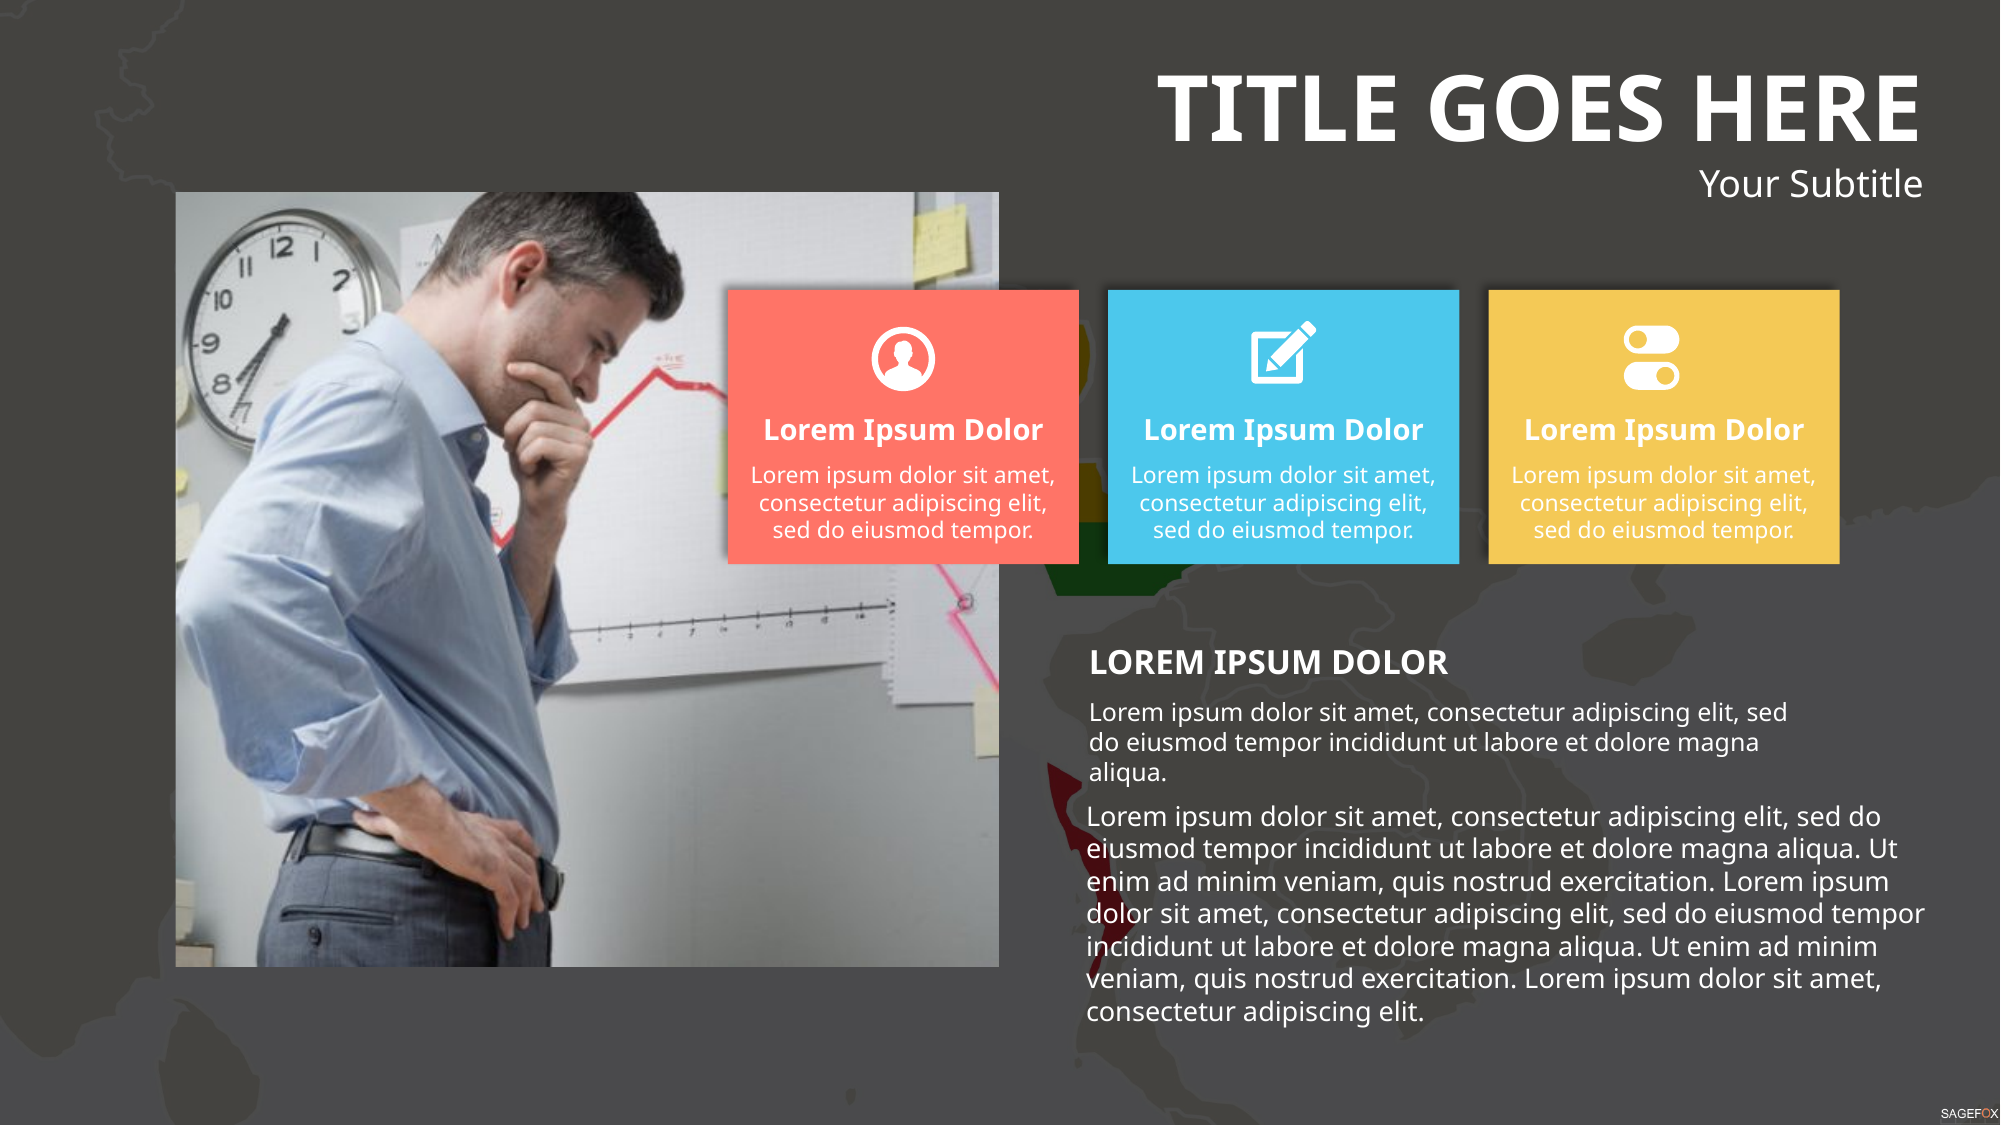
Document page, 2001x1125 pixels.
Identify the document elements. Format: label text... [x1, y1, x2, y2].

text_box Lorem Ipsum Dolor Lorem ipsum dolor sit amet, consectetur adipiscing elit, sed do eiusmod tempor. [1115, 405, 1452, 549]
text_box Lorem Ipsum Dolor Lorem ipsum dolor sit amet, consectetur adipiscing elit, sed do eiusmod tempor. [1496, 405, 1833, 549]
text_box TITLE GOES HERE Your Subtitle [1035, 42, 1939, 212]
text_box [1107, 289, 1460, 565]
text_box [727, 289, 1080, 565]
text_box LOREM IPSUM DOLOR Lorem ipsum dolor sit amet, consectetur adipiscing elit, sed do eiusmod tempor incididunt ut labore et dolore magna aliqua. [1078, 636, 1833, 791]
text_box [1251, 321, 1317, 384]
text_box [1488, 289, 1841, 565]
text_box [871, 326, 936, 392]
picture [0, 0, 2001, 1125]
text_box Lorem Ipsum Dolor Lorem ipsum dolor sit amet, consectetur adipiscing elit, sed do eiusmod tempor. [735, 405, 1072, 549]
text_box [1623, 325, 1680, 390]
text_box Lorem ipsum dolor sit amet, consectetur adipiscing elit, sed do eiusmod tempor incididunt ut labore et dolore magna aliqua. Ut enim ad minim veniam, quis nostrud exercitation. Lorem ipsum dolor sit amet, consectetur adipiscing elit, sed do eiusmod tempor incididunt ut labore et dolore magna aliqua. Ut enim ad minim veniam, quis nostrud exercitation. Lorem ipsum dolor sit amet, consectetur adipiscing elit. [1071, 791, 1969, 1035]
text_box [175, 192, 1000, 967]
